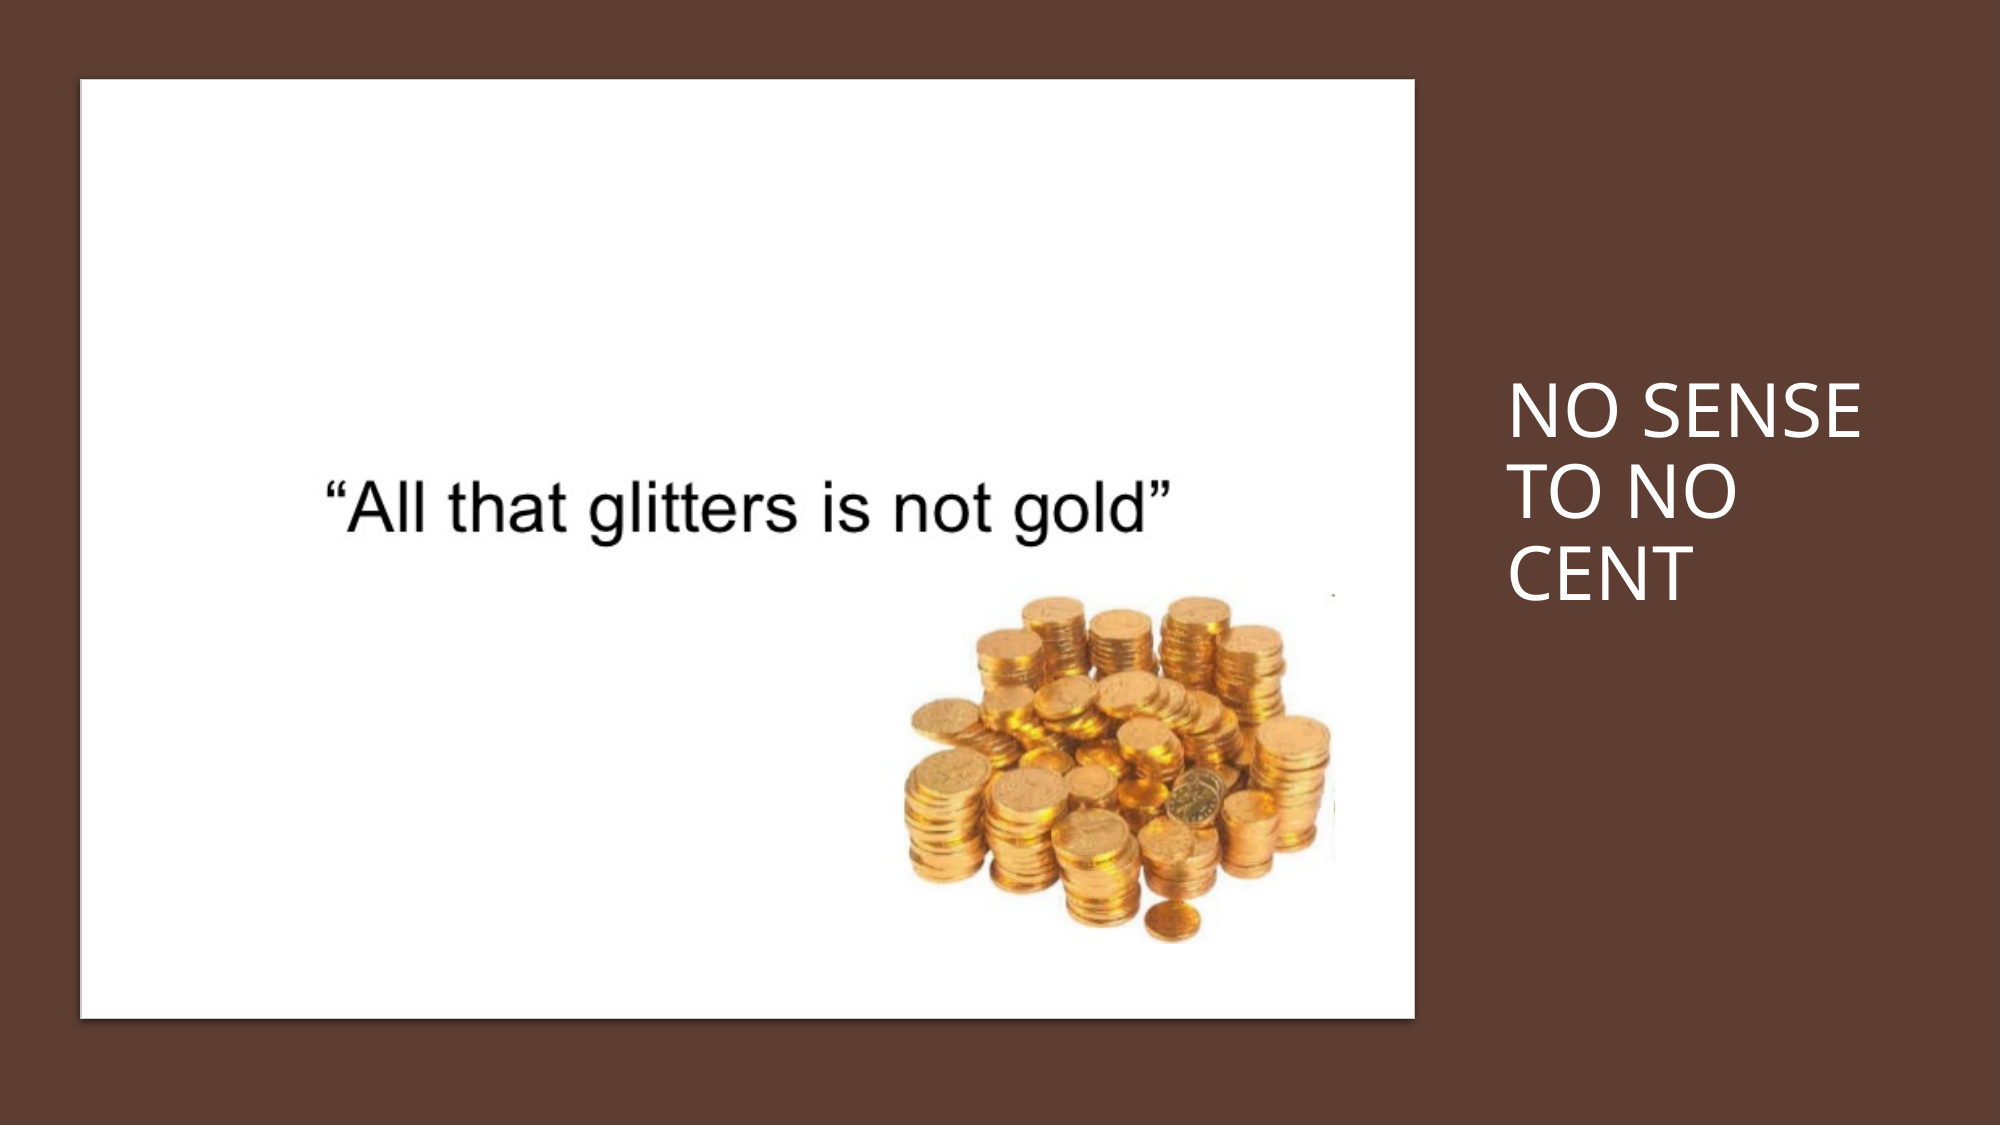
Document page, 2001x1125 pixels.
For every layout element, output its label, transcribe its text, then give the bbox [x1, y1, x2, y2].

text_box [0, 0, 2000, 1125]
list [160, 154, 1336, 944]
text_box [80, 78, 1415, 1019]
title NO SENSE TO NO CENT [1491, 101, 1921, 888]
